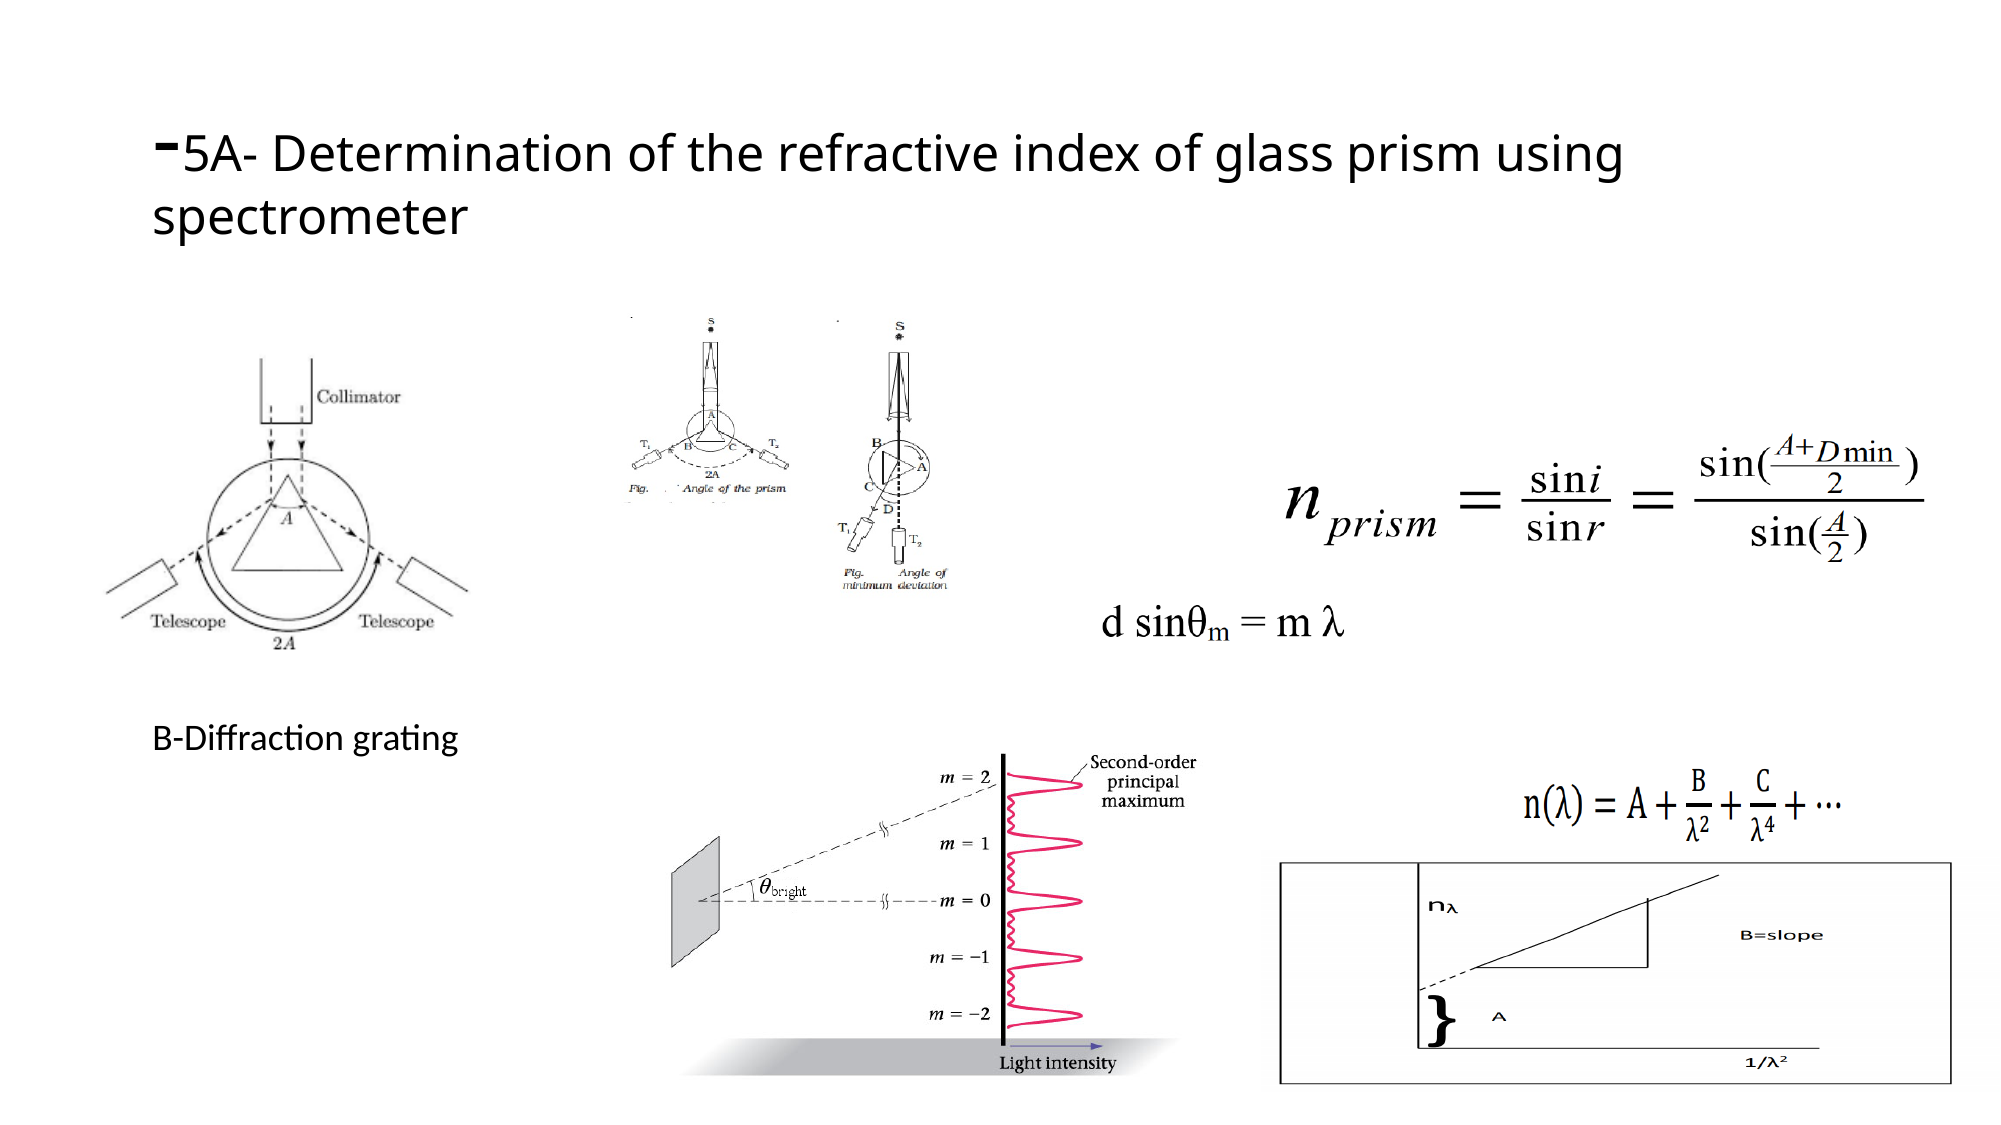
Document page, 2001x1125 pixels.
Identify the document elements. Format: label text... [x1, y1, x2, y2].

picture [663, 748, 1204, 1080]
picture [97, 343, 474, 670]
title -5A- Determination of the refractive index of glass prism using spectrometer [137, 59, 1863, 278]
picture [1261, 735, 2000, 1093]
text_box B-Diffraction grating [137, 705, 1138, 765]
picture [511, 307, 1370, 682]
picture [1254, 390, 1936, 576]
